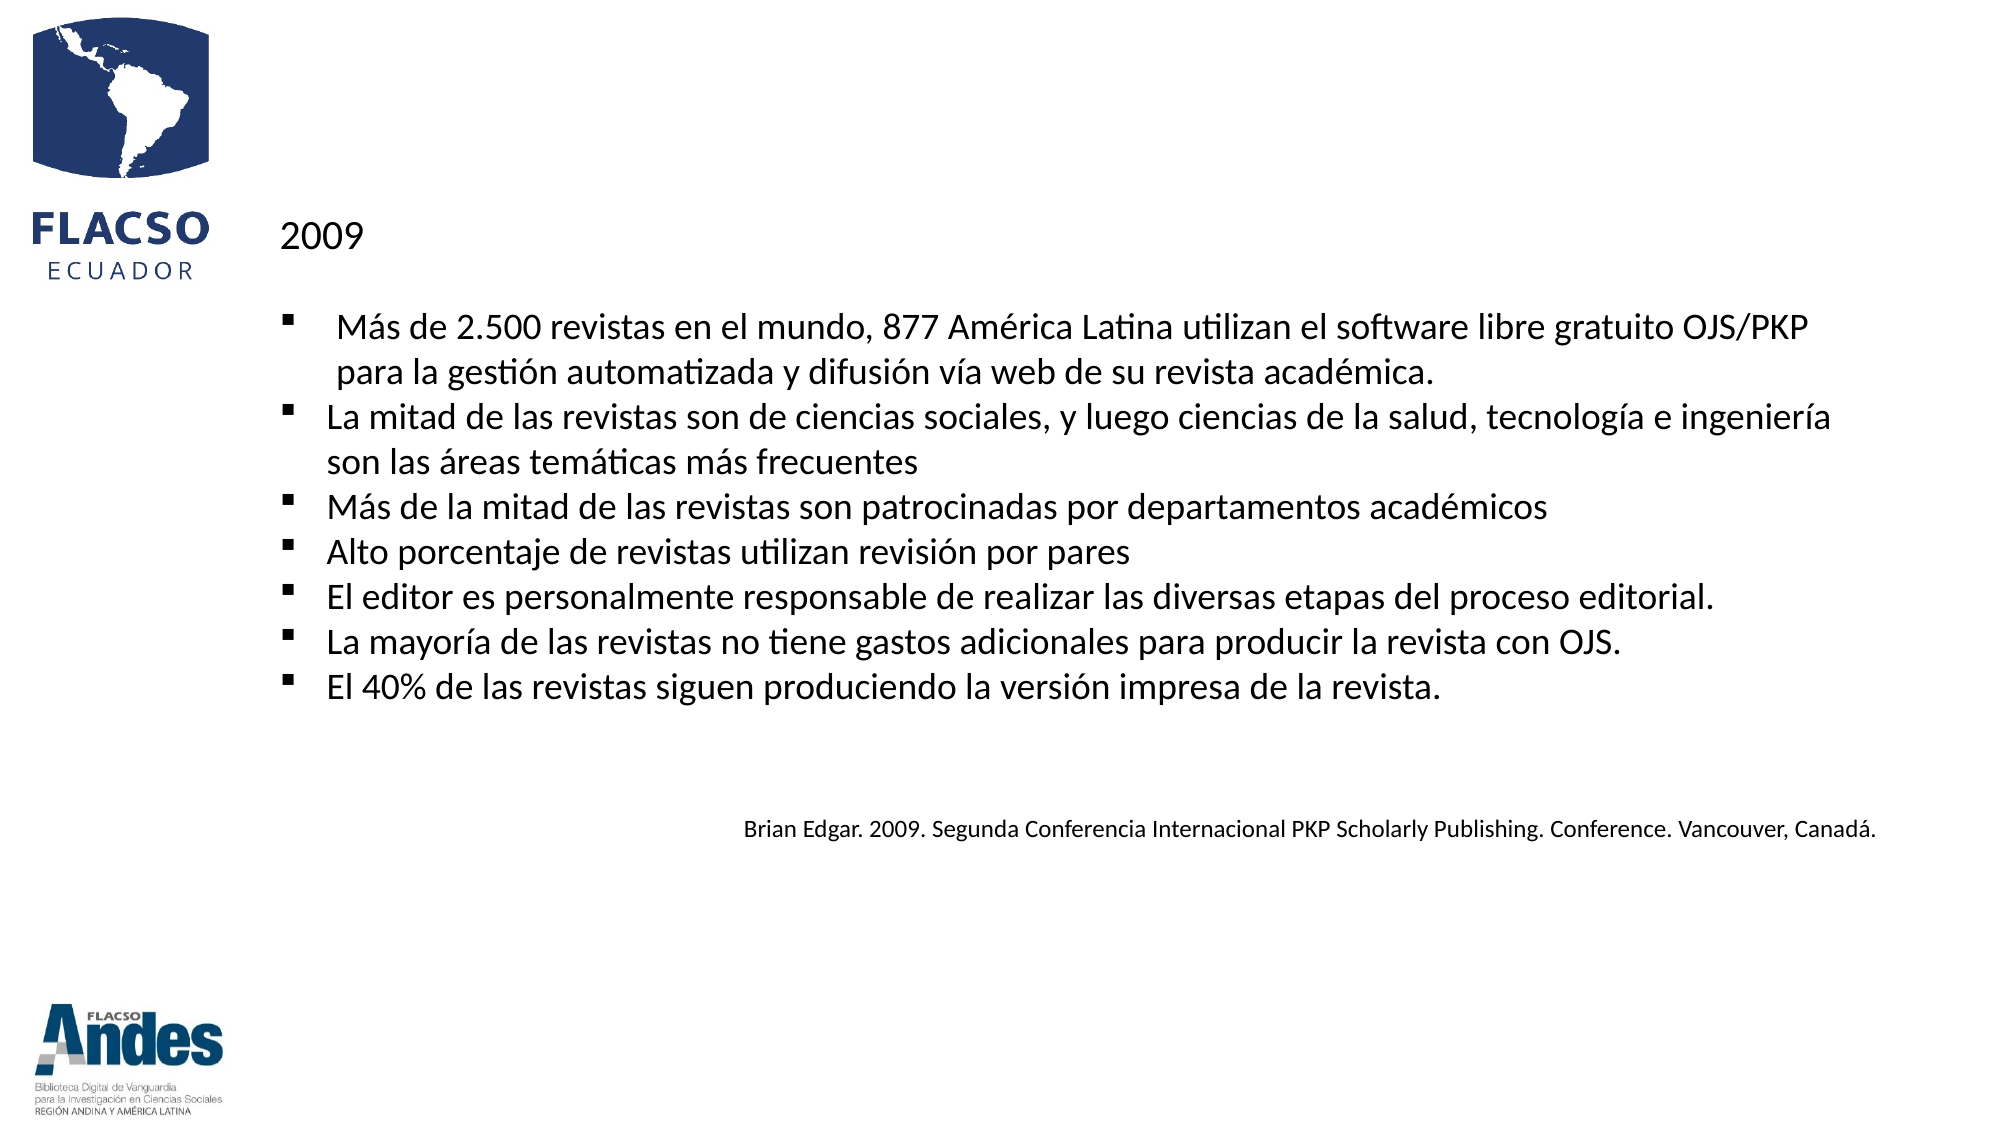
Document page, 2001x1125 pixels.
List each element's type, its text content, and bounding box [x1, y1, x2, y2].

picture [12, 2, 233, 299]
text_box 2009 Más de 2.500 revistas en el mundo, 877 América Latina utilizan el software libre gratuito OJS/PKP para la gestión automatizada y difusión vía web de su revista académica. La mitad de las revistas son de ciencias sociales, y luego ciencias de la salud, tecnología e ingeniería son las áreas temáticas más frecuentes Más de la mitad de las revistas son patrocinadas por departamentos académicos Alto porcentaje de revistas utilizan revisión por pares El editor es personalmente responsable de realizar las diversas etapas del proceso editorial. La mayoría de las revistas no tiene gastos adicionales para producir la revista con OJS. El 40% de las revistas siguen produciendo la versión impresa de la revista. Brian Edgar. 2009. Segunda Conferencia Internacional PKP Scholarly Publishing. Conference. Vancouver, Canadá. [264, 200, 1894, 850]
picture [0, 990, 257, 1125]
